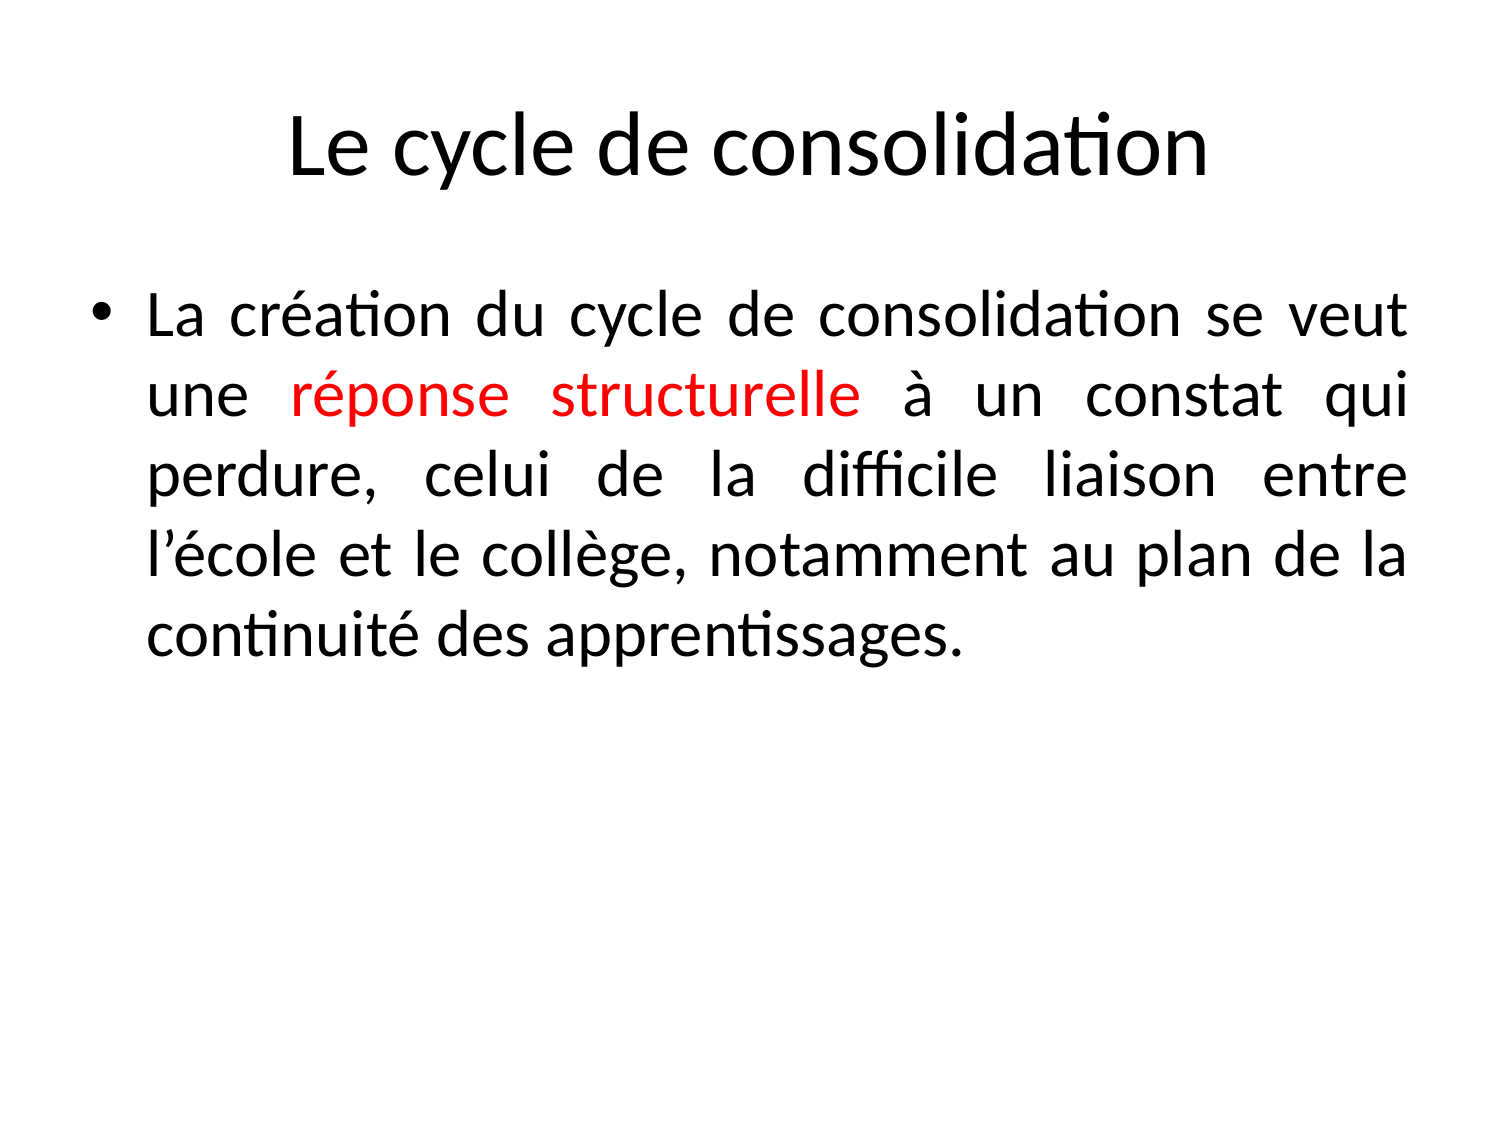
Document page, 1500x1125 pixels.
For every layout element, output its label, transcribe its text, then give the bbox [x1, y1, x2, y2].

list La création du cycle de consolidation se veut une réponse structurelle à un constat qui perdure, celui de la difficile liaison entre l’école et le collège, notamment au plan de la continuité des apprentissages. [75, 262, 1425, 1005]
title Le cycle de consolidation [75, 45, 1425, 233]
